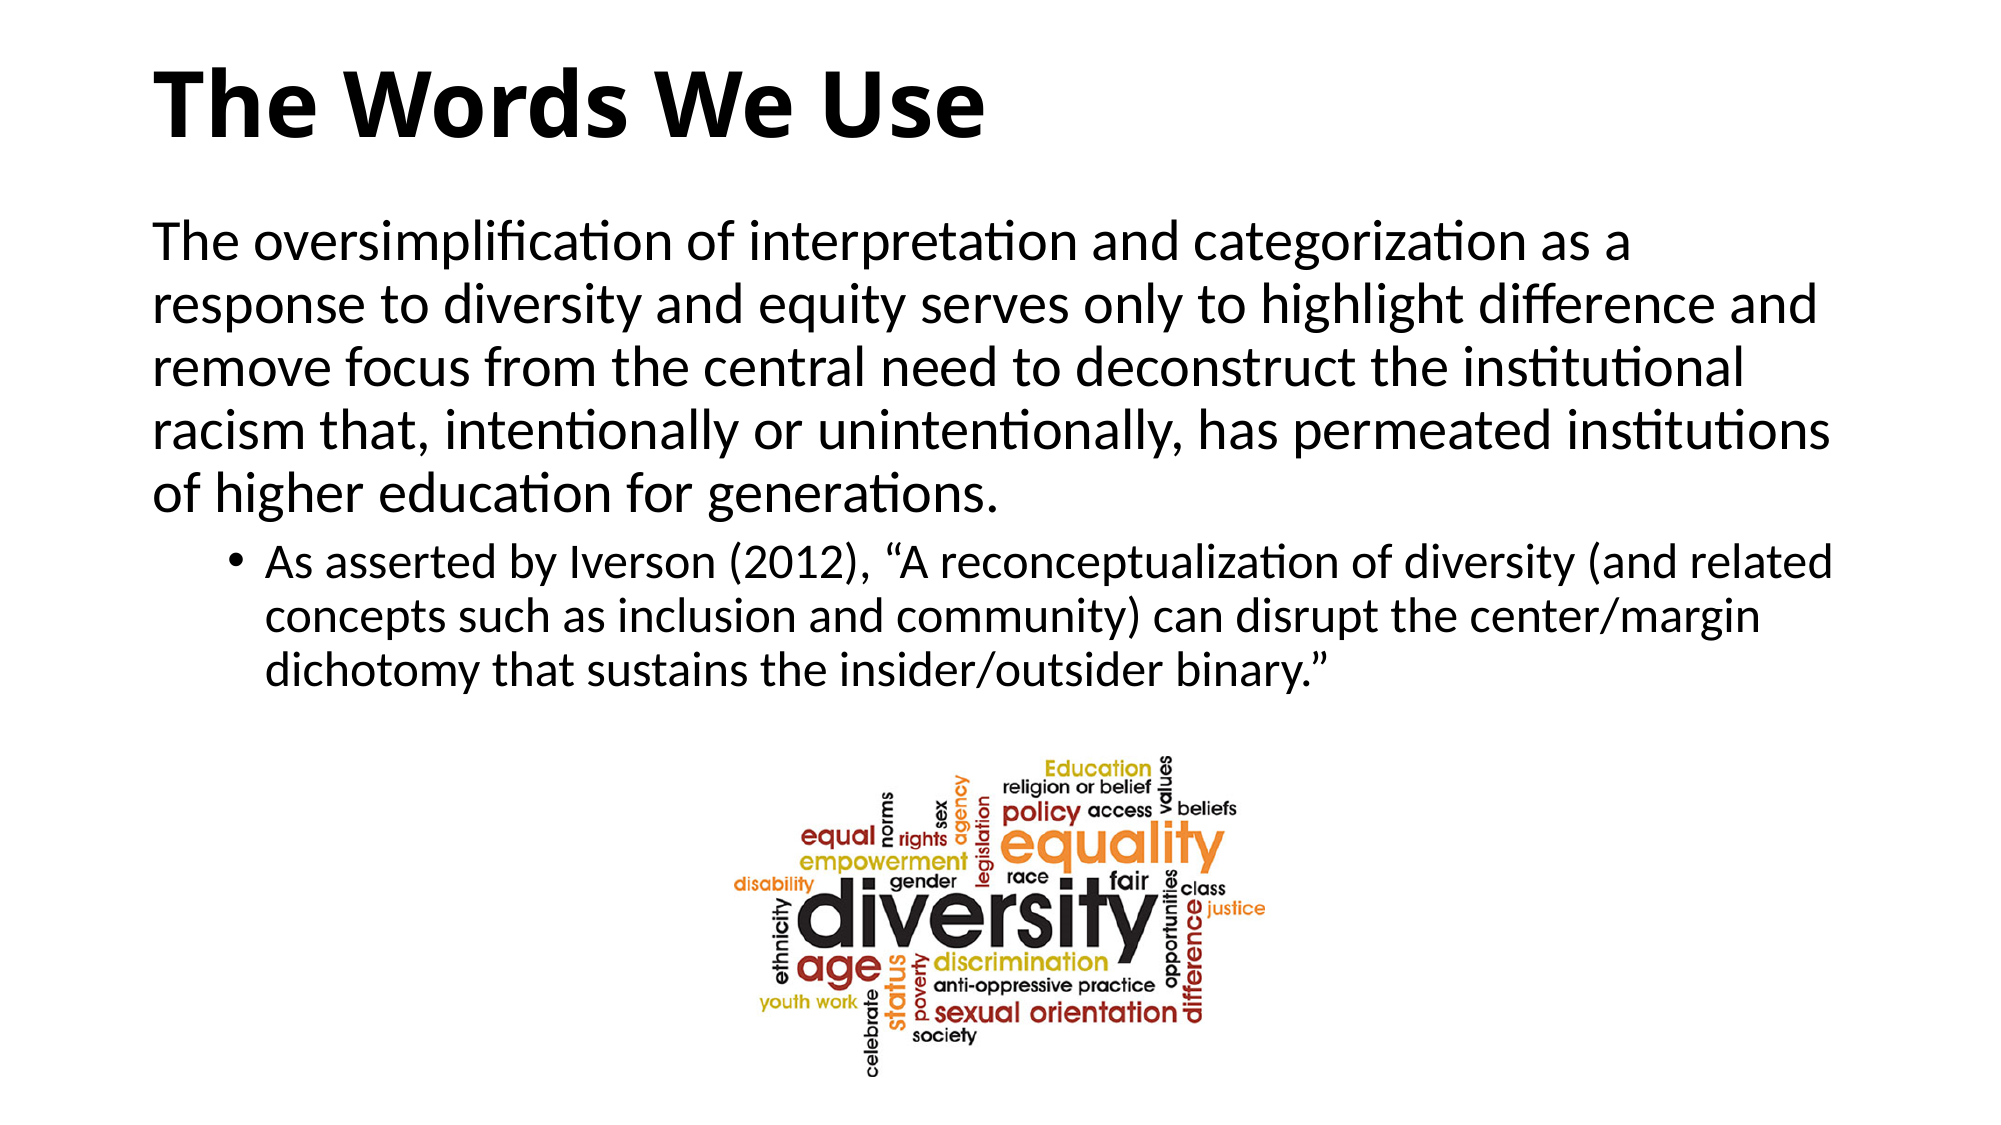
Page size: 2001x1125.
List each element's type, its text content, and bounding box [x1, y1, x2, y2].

list The oversimplification of interpretation and categorization as a response to diversity and equity serves only to highlight difference and remove focus from the central need to deconstruct the institutional racism that, intentionally or unintentionally, has permeated institutions of higher education for generations. As asserted by Iverson (2012), “A reconceptualization of diversity (and related concepts such as inclusion and community) can disrupt the center/margin dichotomy that sustains the insider/outsider binary.” [137, 202, 1863, 917]
picture [734, 756, 1265, 1077]
title The Words We Use [137, 29, 1863, 187]
